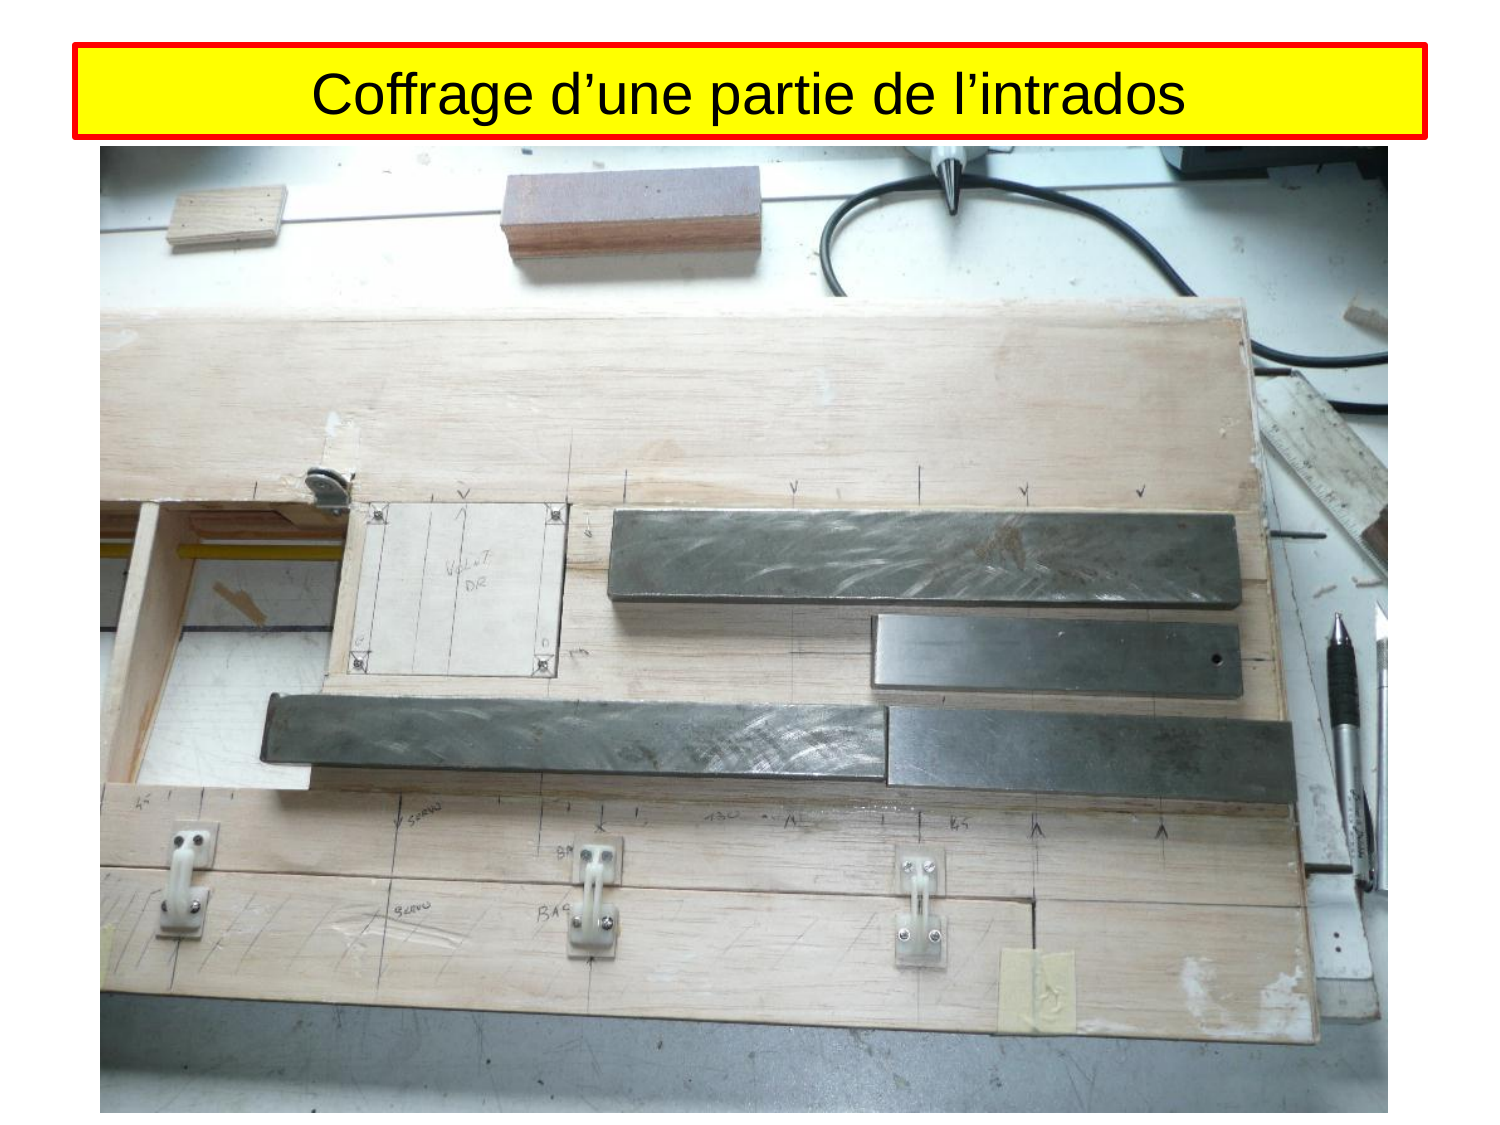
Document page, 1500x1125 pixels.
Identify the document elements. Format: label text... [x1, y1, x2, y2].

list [100, 146, 1389, 1113]
title Coffrage d’une partie de l’intrados [75, 45, 1425, 138]
